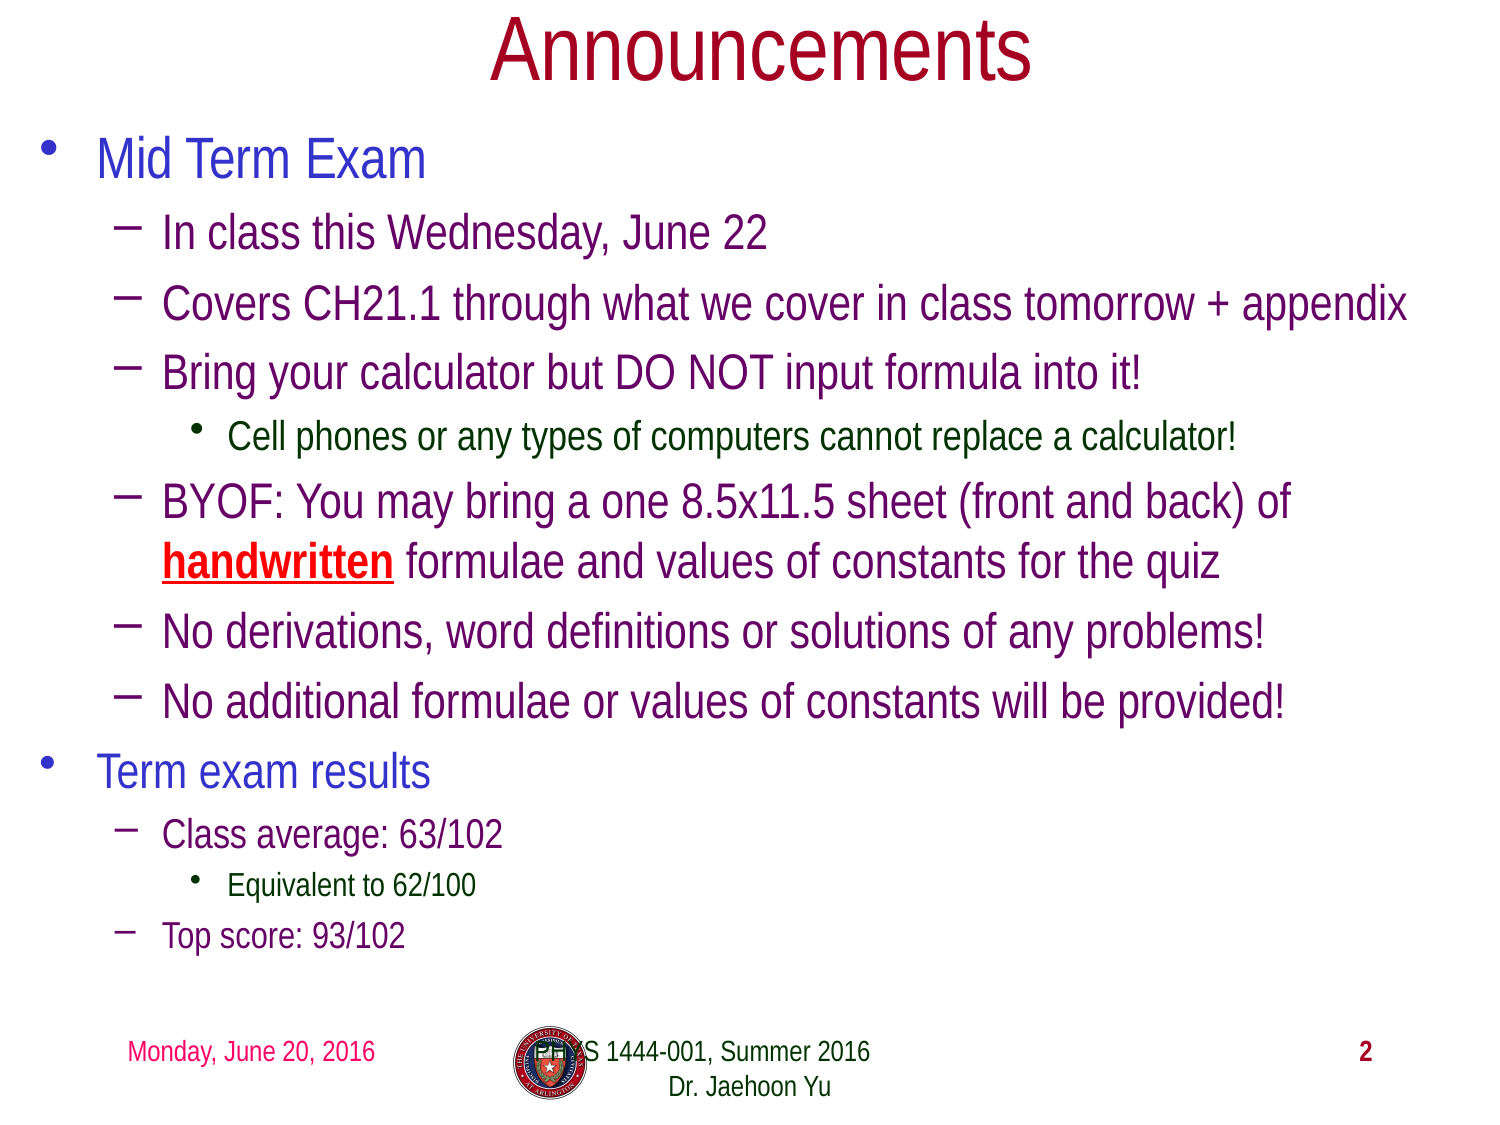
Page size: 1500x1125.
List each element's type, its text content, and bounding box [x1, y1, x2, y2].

list Mid Term Exam In class this Wednesday, June 22 Covers CH21.1 through what we cover in class tomorrow + appendix Bring your calculator but DO NOT input formula into it! Cell phones or any types of computers cannot replace a calculator! BYOF: You may bring a one 8.5x11.5 sheet (front and back) of handwritten formulae and values of constants for the quiz No derivations, word definitions or solutions of any problems! No additional formulae or values of constants will be provided! Term exam results Class average: 63/102 Equivalent to 62/100 Top score: 93/102 [24, 112, 1476, 1051]
footer PHYS 1444-001, Summer 2016 Dr. Jaehoon Yu [512, 1051, 988, 1101]
title Announcements [124, 0, 1401, 112]
slide_number 2 [1074, 1051, 1388, 1101]
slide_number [112, 1051, 426, 1101]
